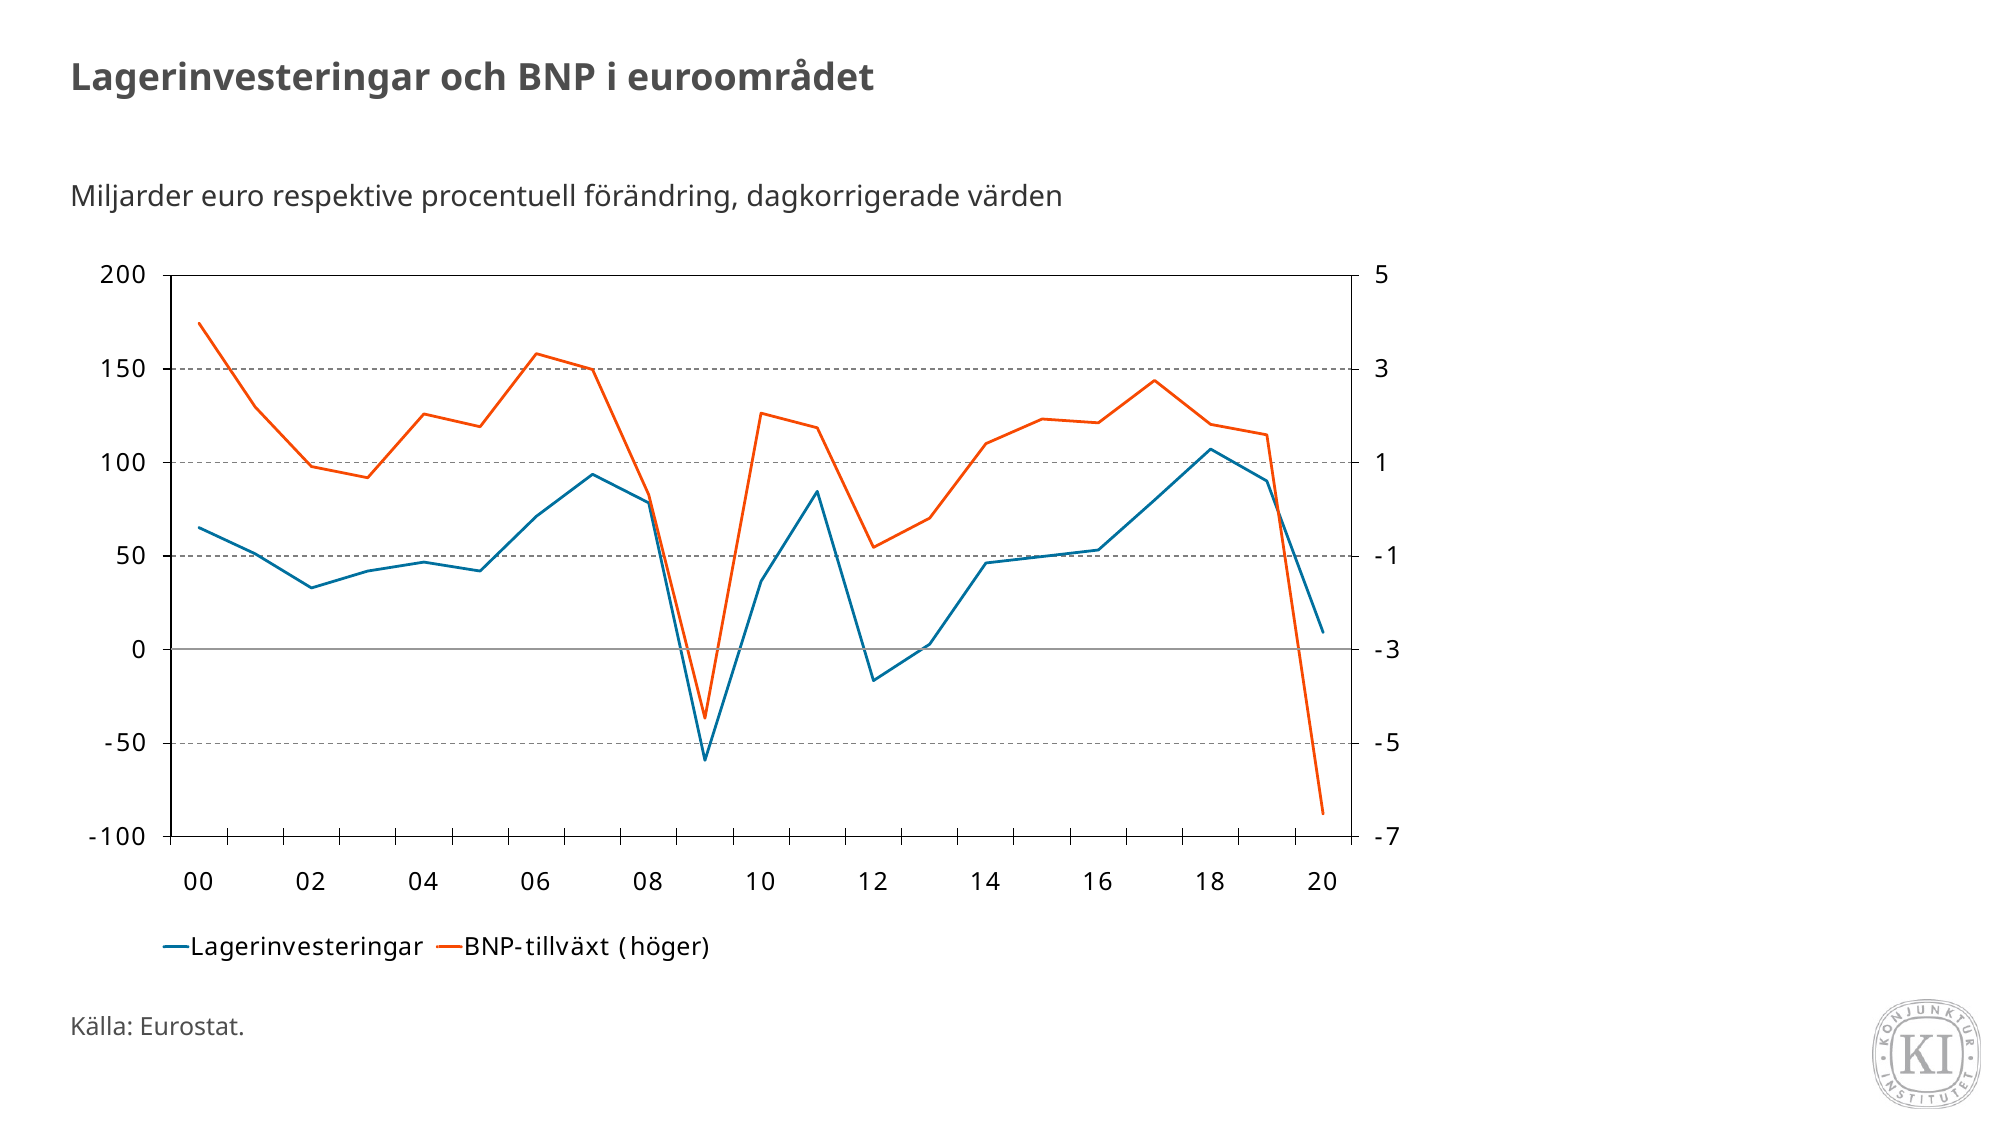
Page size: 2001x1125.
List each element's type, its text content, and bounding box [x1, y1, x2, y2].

picture [1872, 999, 1981, 1109]
list Miljarder euro respektive procentuell förändring, dagkorrigerade värden [55, 137, 1476, 220]
subtitle Källa: Eurostat. [55, 1003, 1476, 1106]
title Lagerinvesteringar och BNP i euroområdet [55, 45, 1476, 128]
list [72, 249, 1491, 984]
